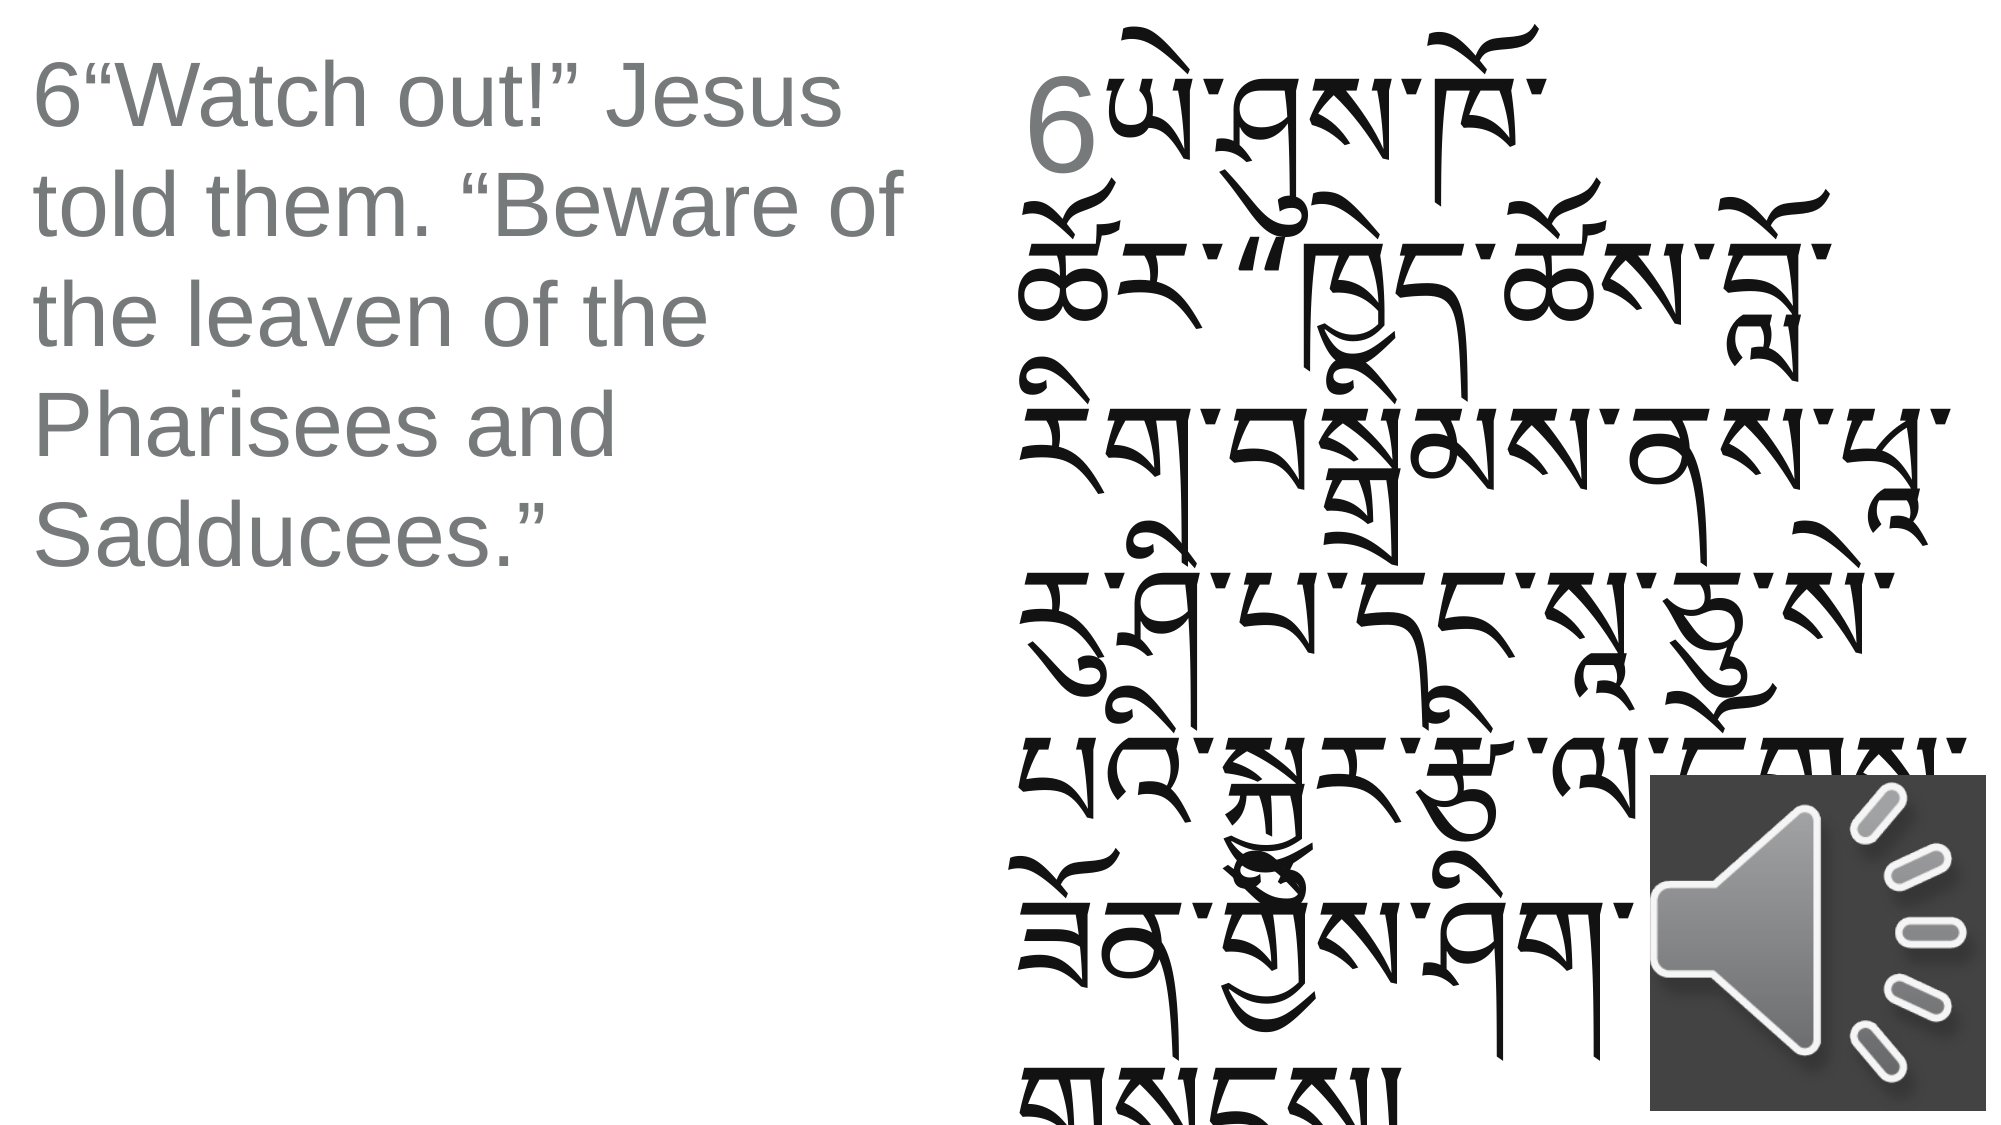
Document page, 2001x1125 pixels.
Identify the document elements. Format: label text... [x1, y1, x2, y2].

picture [1648, 773, 1987, 1112]
text_box 6“Watch out!” Jesus told them. “Beware of the leaven of the Pharisees and Sadducees.” [18, 27, 973, 1104]
text_box 6ཡེ་ཤུས་ཁོ་ཚོར་“ཁྱེད་ཚོས་བློ་རིག་བསྒྲིམས་ནས་ཕཱ་རུ་ཤི་པ་དང་སཱ་ཅུ་སེ་པའི་སྐྱུར་རྩི་ལ་དོགས་ཟོན་གྱིས་ཤིག་”ཅེས་གསུངས། [999, 27, 2000, 1104]
